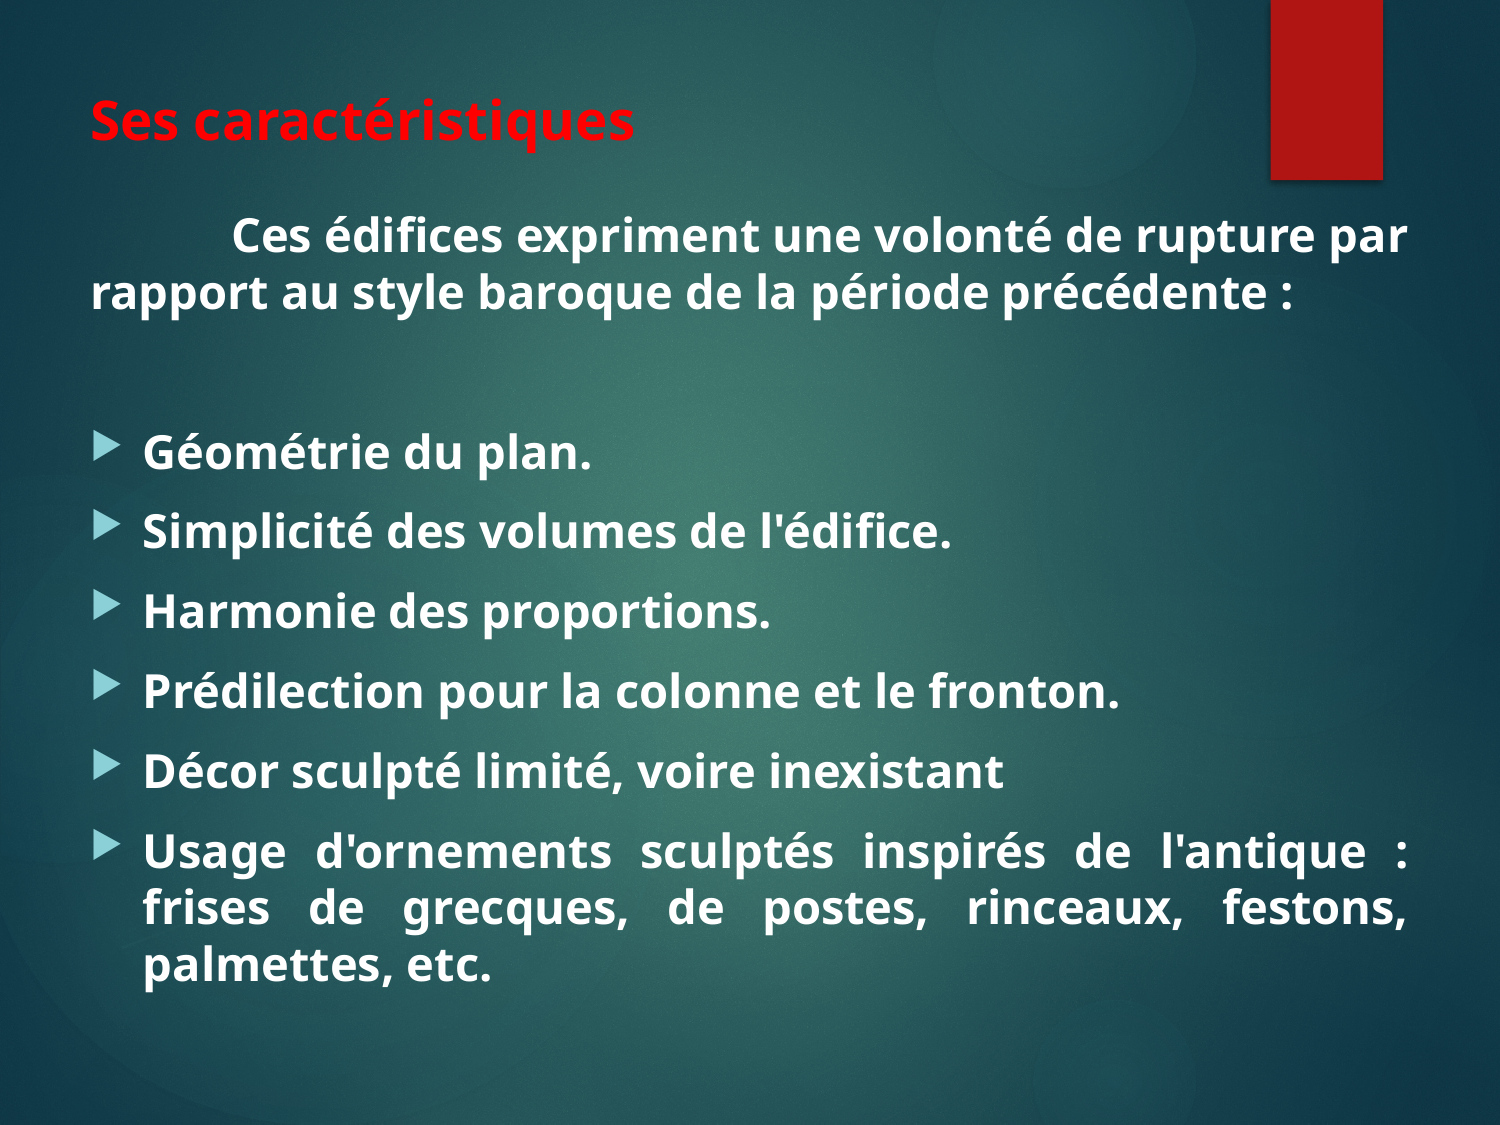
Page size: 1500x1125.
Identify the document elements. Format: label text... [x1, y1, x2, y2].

list Ses caractéristiques Ces édifices expriment une volonté de rupture par rapport au style baroque de la période précédente : Géométrie du plan. Simplicité des volumes de l'édifice. Harmonie des proportions. Prédilection pour la colonne et le fronton. Décor sculpté limité, voire inexistant Usage d'ornements sculptés inspirés de l'antique : frises de grecques, de postes, rinceaux, festons, palmettes, etc. [75, 78, 1425, 1005]
